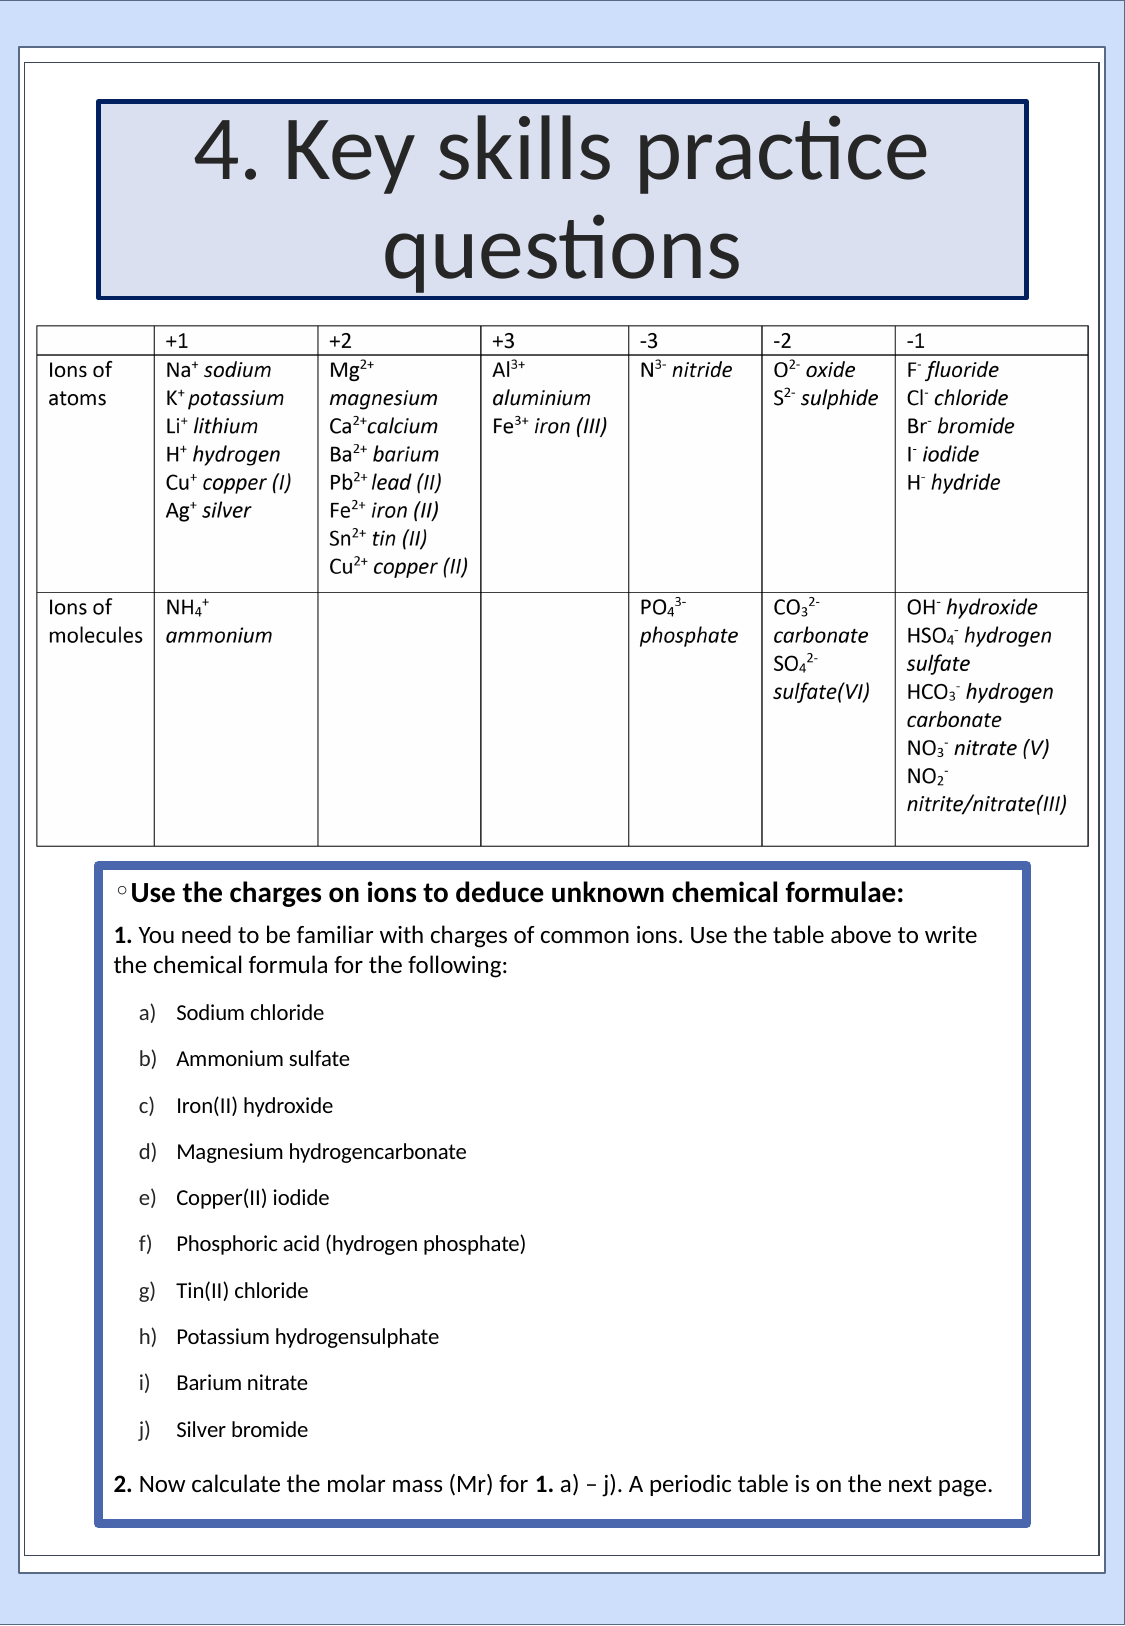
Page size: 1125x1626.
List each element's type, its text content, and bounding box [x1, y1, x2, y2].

picture [35, 323, 1090, 848]
list Use the charges on ions to deduce unknown chemical formulae: 1. You need to be familiar with charges of common ions. Use the table above to write the chemical formula for the following: Sodium chloride Ammonium sulfate Iron(II) hydroxide Magnesium hydrogencarbonate Copper(II) iodide Phosphoric acid (hydrogen phosphate) Tin(II) chloride Potassium hydrogensulphate Barium nitrate Silver bromide 2. Now calculate the molar mass (Mr) for 1. a) – j). A periodic table is on the next page. [94, 861, 1031, 1528]
title 4. Key skills practice questions [96, 99, 1029, 300]
